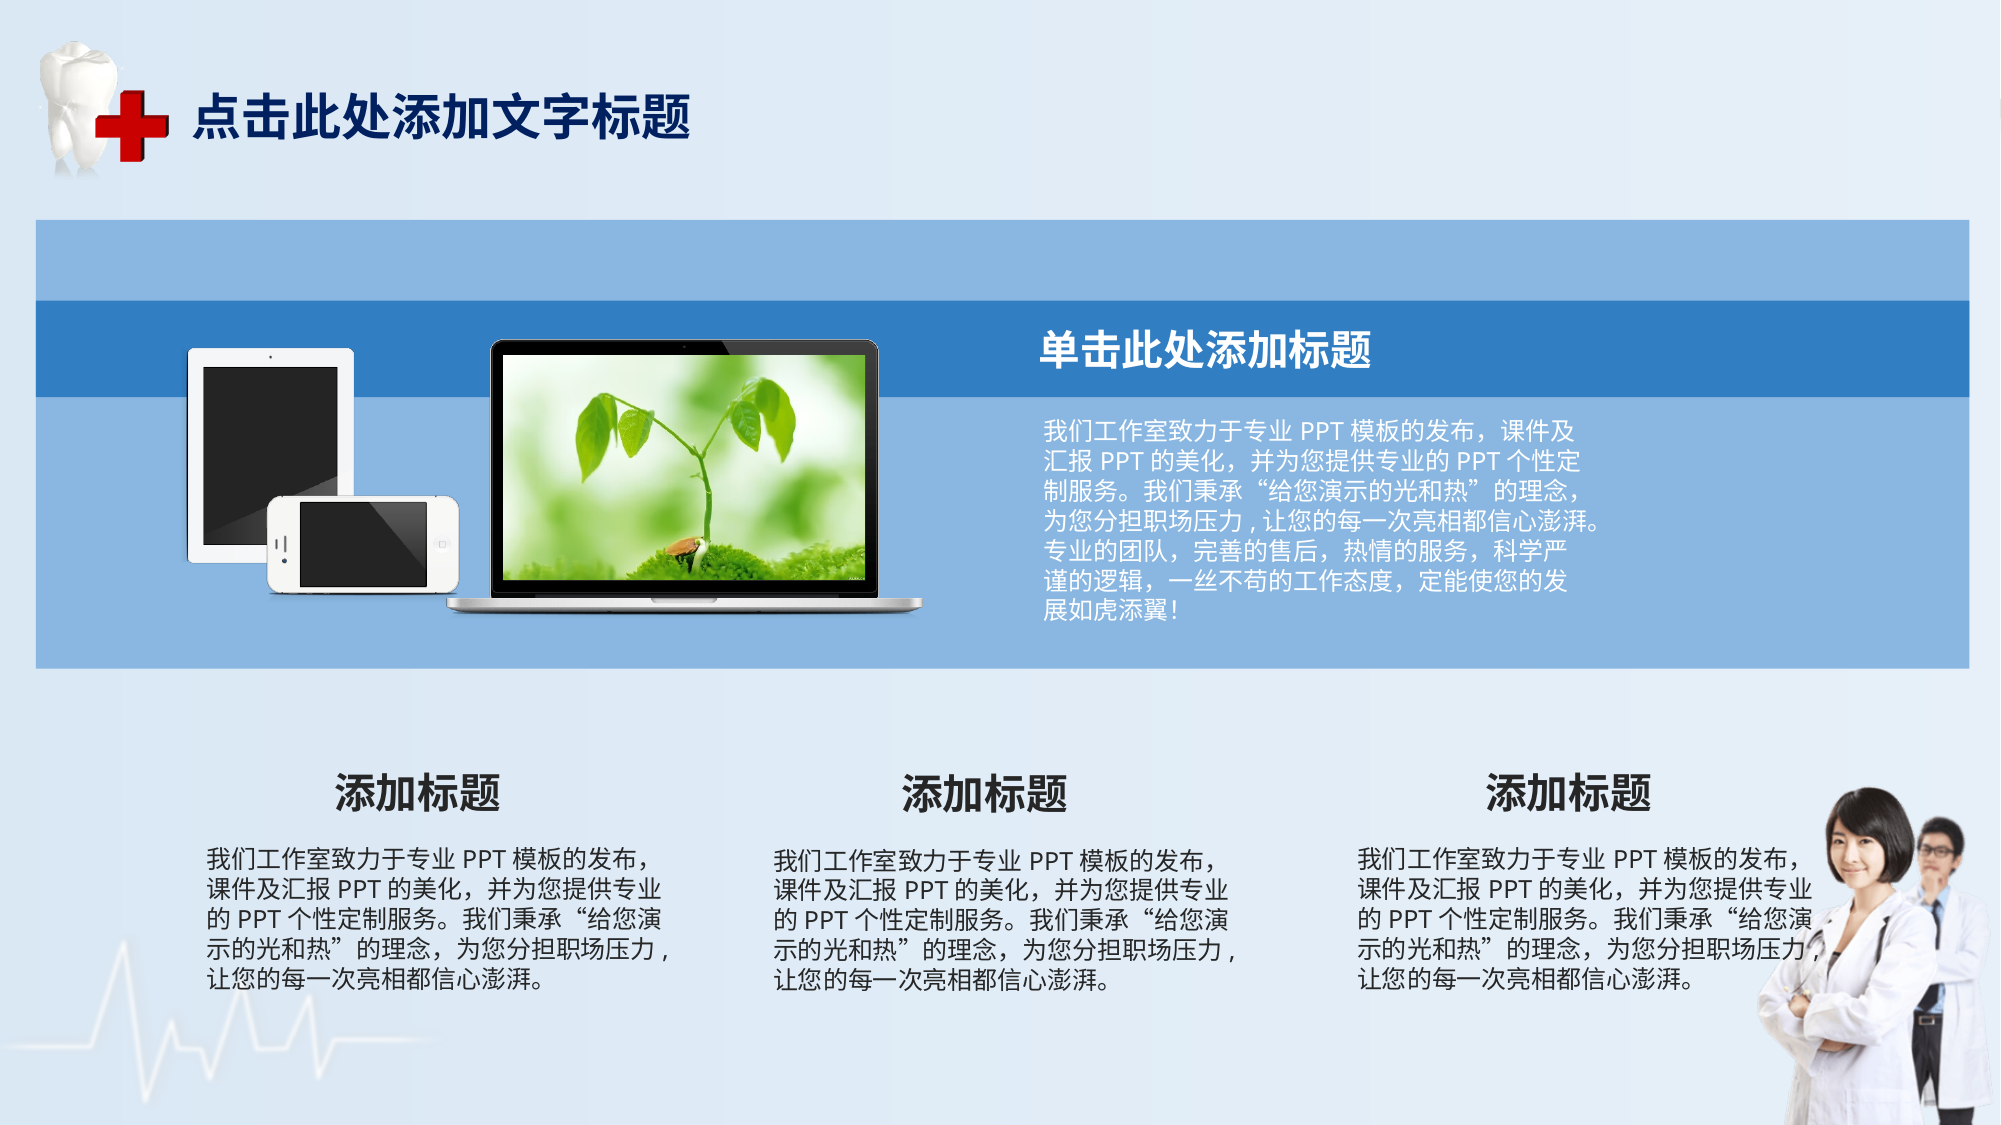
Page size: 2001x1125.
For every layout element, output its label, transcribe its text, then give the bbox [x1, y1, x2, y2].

text_box [363, 300, 1970, 398]
text_box [35, 398, 1970, 669]
picture [30, 34, 169, 195]
text_box 点击此处添加文字标题 [176, 78, 762, 154]
text_box [35, 219, 1970, 300]
picture [172, 300, 424, 611]
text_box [1342, 758, 1831, 1004]
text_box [424, 322, 934, 634]
text_box 单击此处添加标题 [1023, 316, 1437, 381]
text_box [191, 758, 680, 1004]
picture [1742, 0, 2001, 1125]
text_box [758, 759, 1247, 1005]
text_box [35, 300, 171, 398]
text_box 我们工作室致力于专业PPT模板的发布，课件及汇报PPT的美化，并为您提供专业的PPT个性定制服务。我们秉承“给您演示的光和热”的理念，为您分担职场压力,让您的每一次亮相都信心澎湃。专业的团队，完善的售后，热情的服务，科学严谨的逻辑，一丝不苟的工作态度，定能使您的发展如虎添翼！ [1029, 407, 1603, 633]
